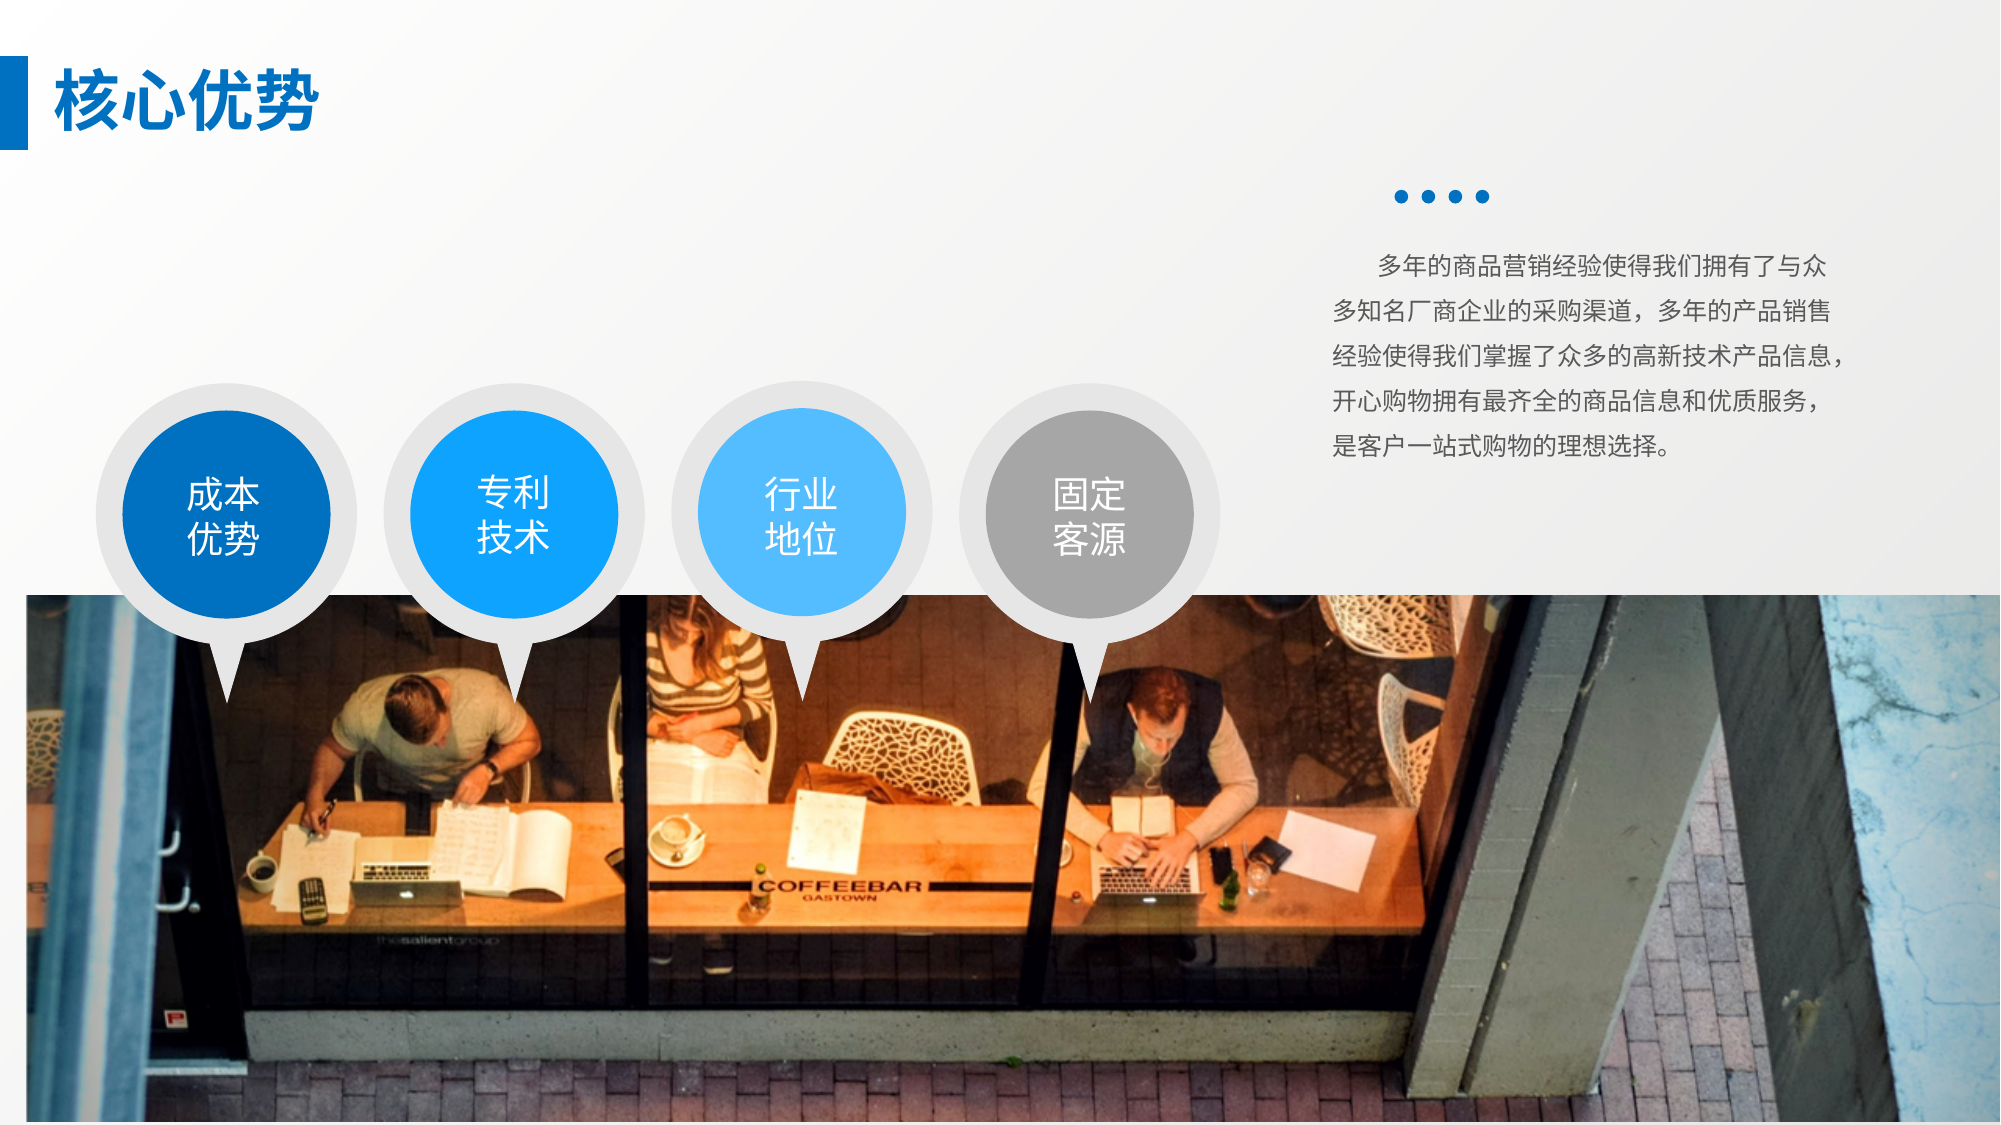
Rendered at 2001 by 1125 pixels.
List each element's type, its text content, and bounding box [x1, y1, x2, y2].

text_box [1394, 189, 1490, 204]
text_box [95, 383, 358, 704]
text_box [959, 383, 1221, 704]
text_box 多年的商品营销经验使得我们拥有了与众多知名厂商企业的采购渠道，多年的产品销售经验使得我们掌握了众多的高新技术产品信息，开心购物拥有最齐全的商品信息和优质服务，是客户一站式购物的理想选择。 [1318, 228, 1852, 468]
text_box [0, 51, 372, 150]
picture [0, 595, 2000, 1122]
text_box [383, 383, 645, 704]
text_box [671, 380, 933, 702]
